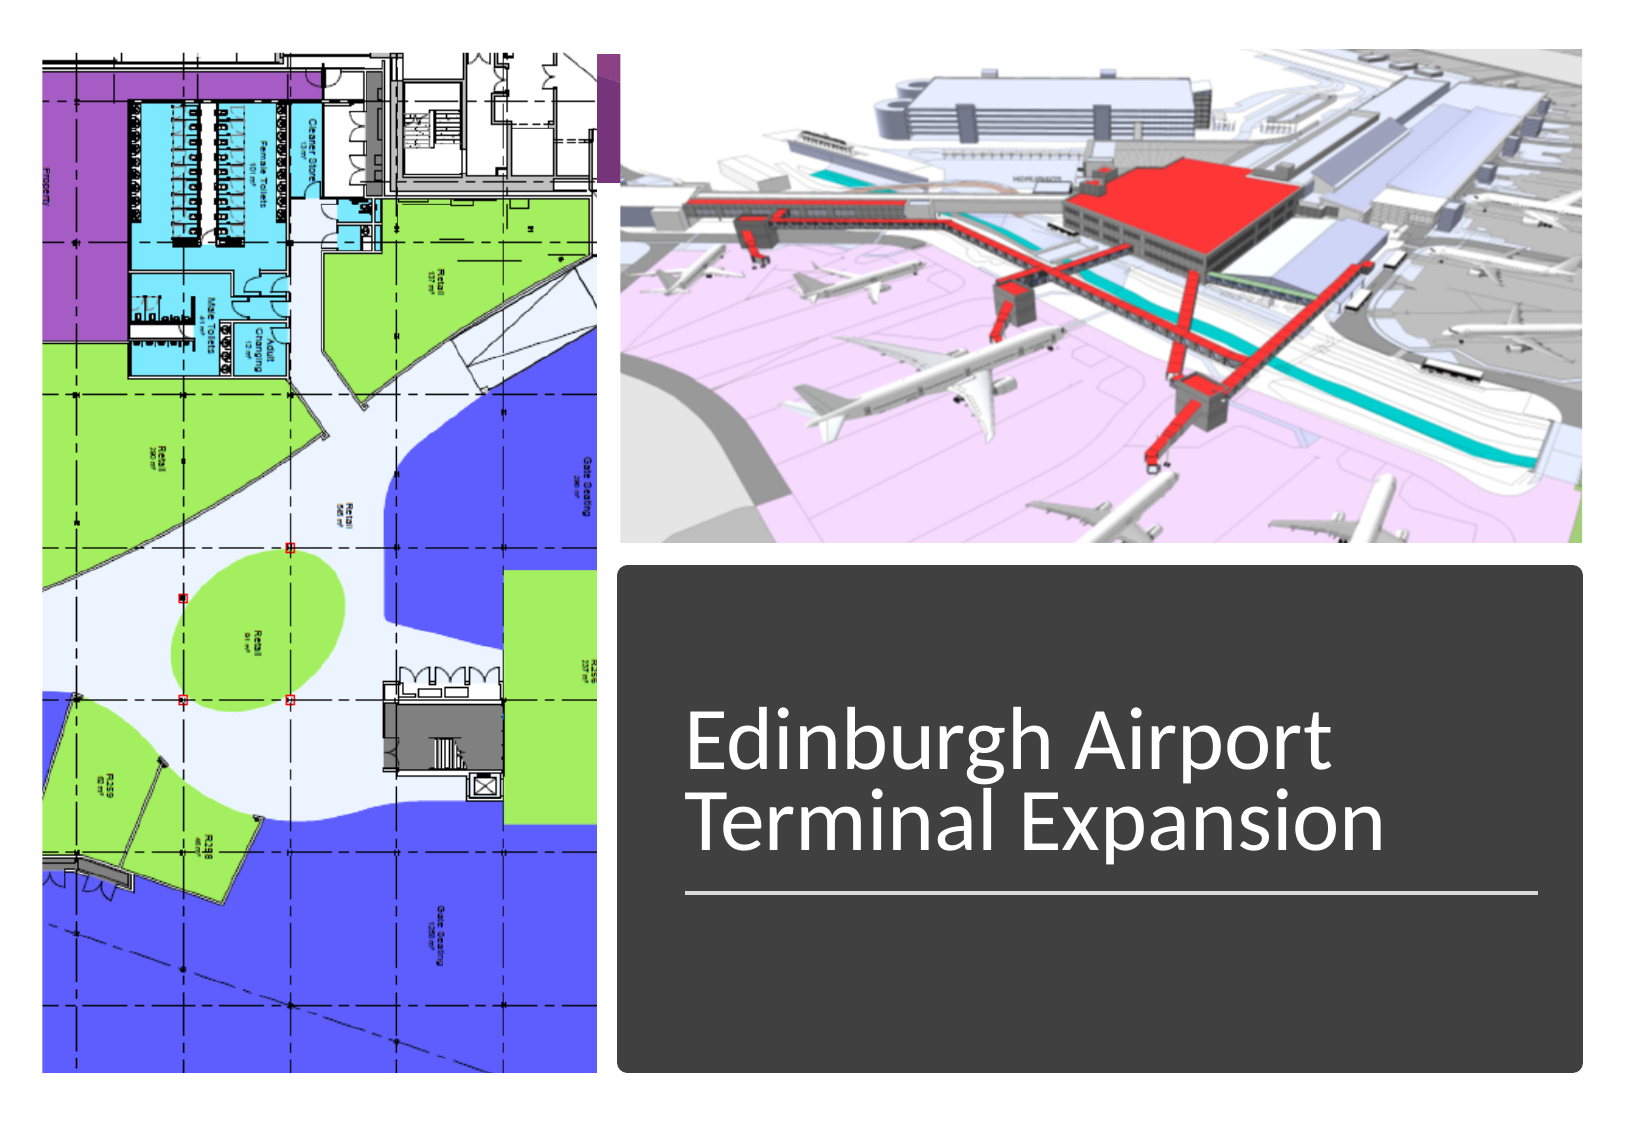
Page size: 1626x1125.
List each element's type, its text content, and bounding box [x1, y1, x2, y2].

text_box [625, 574, 1575, 1065]
picture [0, 30, 1583, 1073]
text_box Edinburgh Airport Terminal Expansion [669, 625, 1531, 875]
